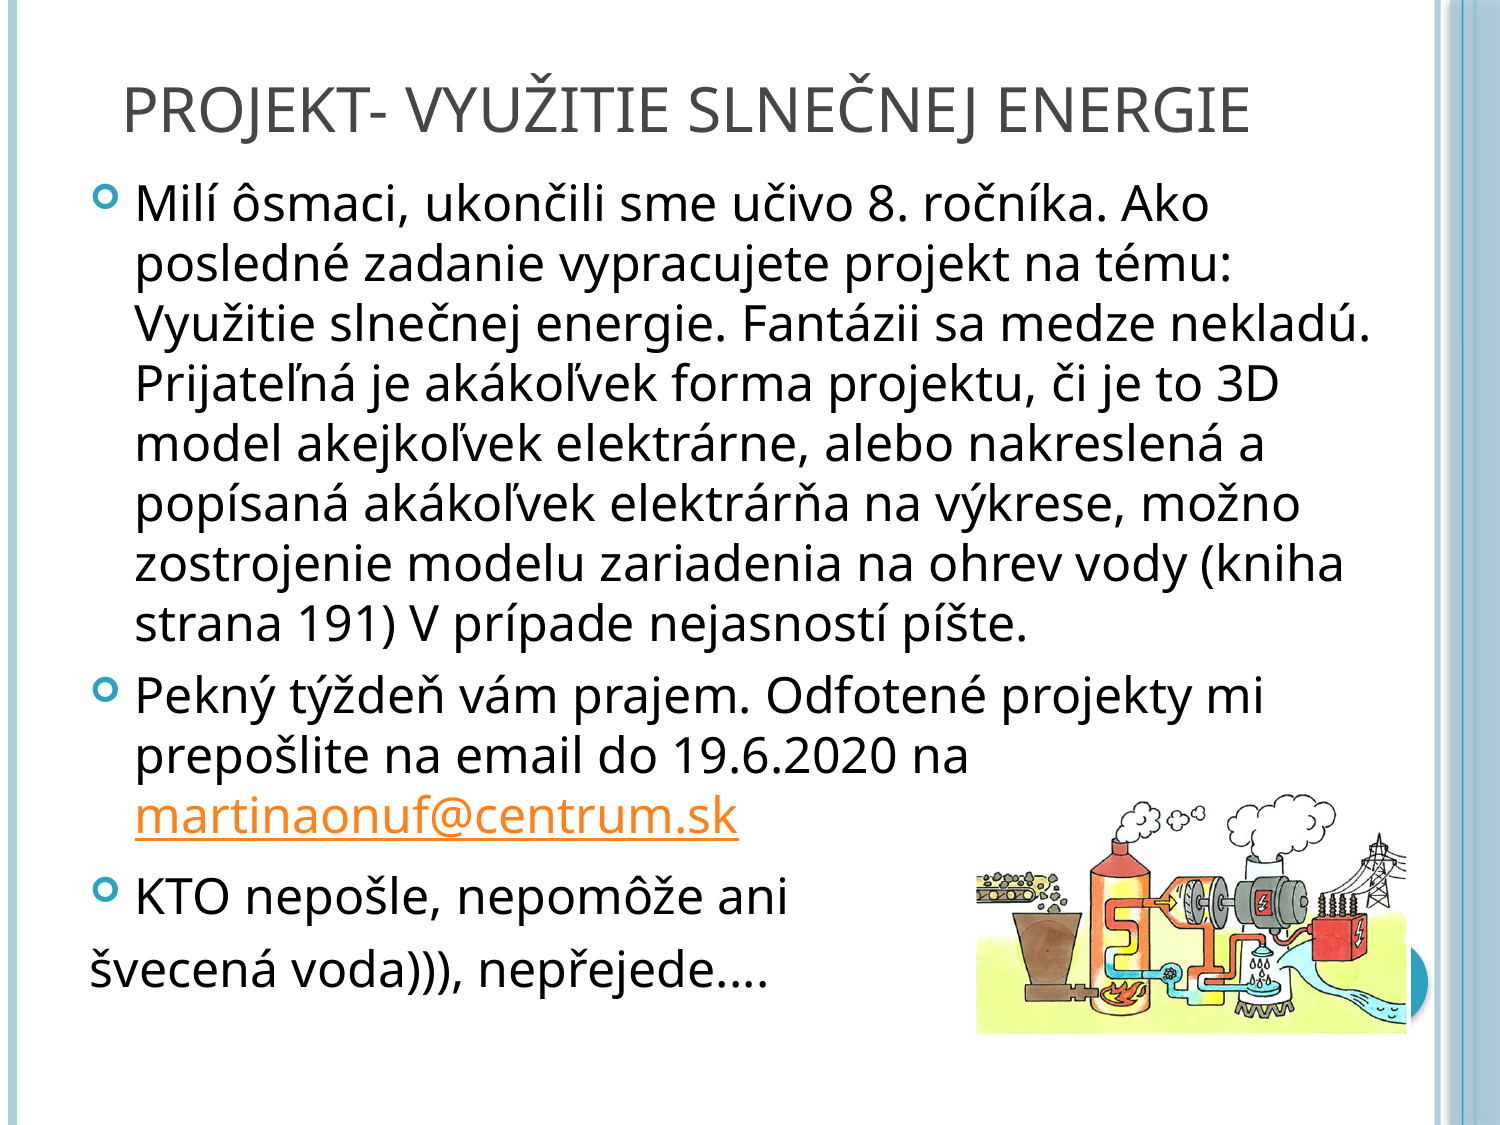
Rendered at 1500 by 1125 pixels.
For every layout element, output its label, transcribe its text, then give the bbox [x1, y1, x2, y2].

picture [972, 784, 1412, 1039]
list Milí ôsmaci, ukončili sme učivo 8. ročníka. Ako posledné zadanie vypracujete projekt na tému: Využitie slnečnej energie. Fantázii sa medze nekladú. Prijateľná je akákoľvek forma projektu, či je to 3D model akejkoľvek elektrárne, alebo nakreslená a popísaná akákoľvek elektrárňa na výkrese, možno zostrojenie modelu zariadenia na ohrev vody (kniha strana 191) V prípade nejasností píšte. Pekný týždeň vám prajem. Odfotené projekty mi prepošlite na email do 19.6.2020 na martinaonuf@centrum.sk KTO nepošle, nepomôže ani švecená voda))), nepřejede.... [75, 164, 1418, 1062]
title Projekt- Využitie slnečnej energie [75, 45, 1300, 153]
